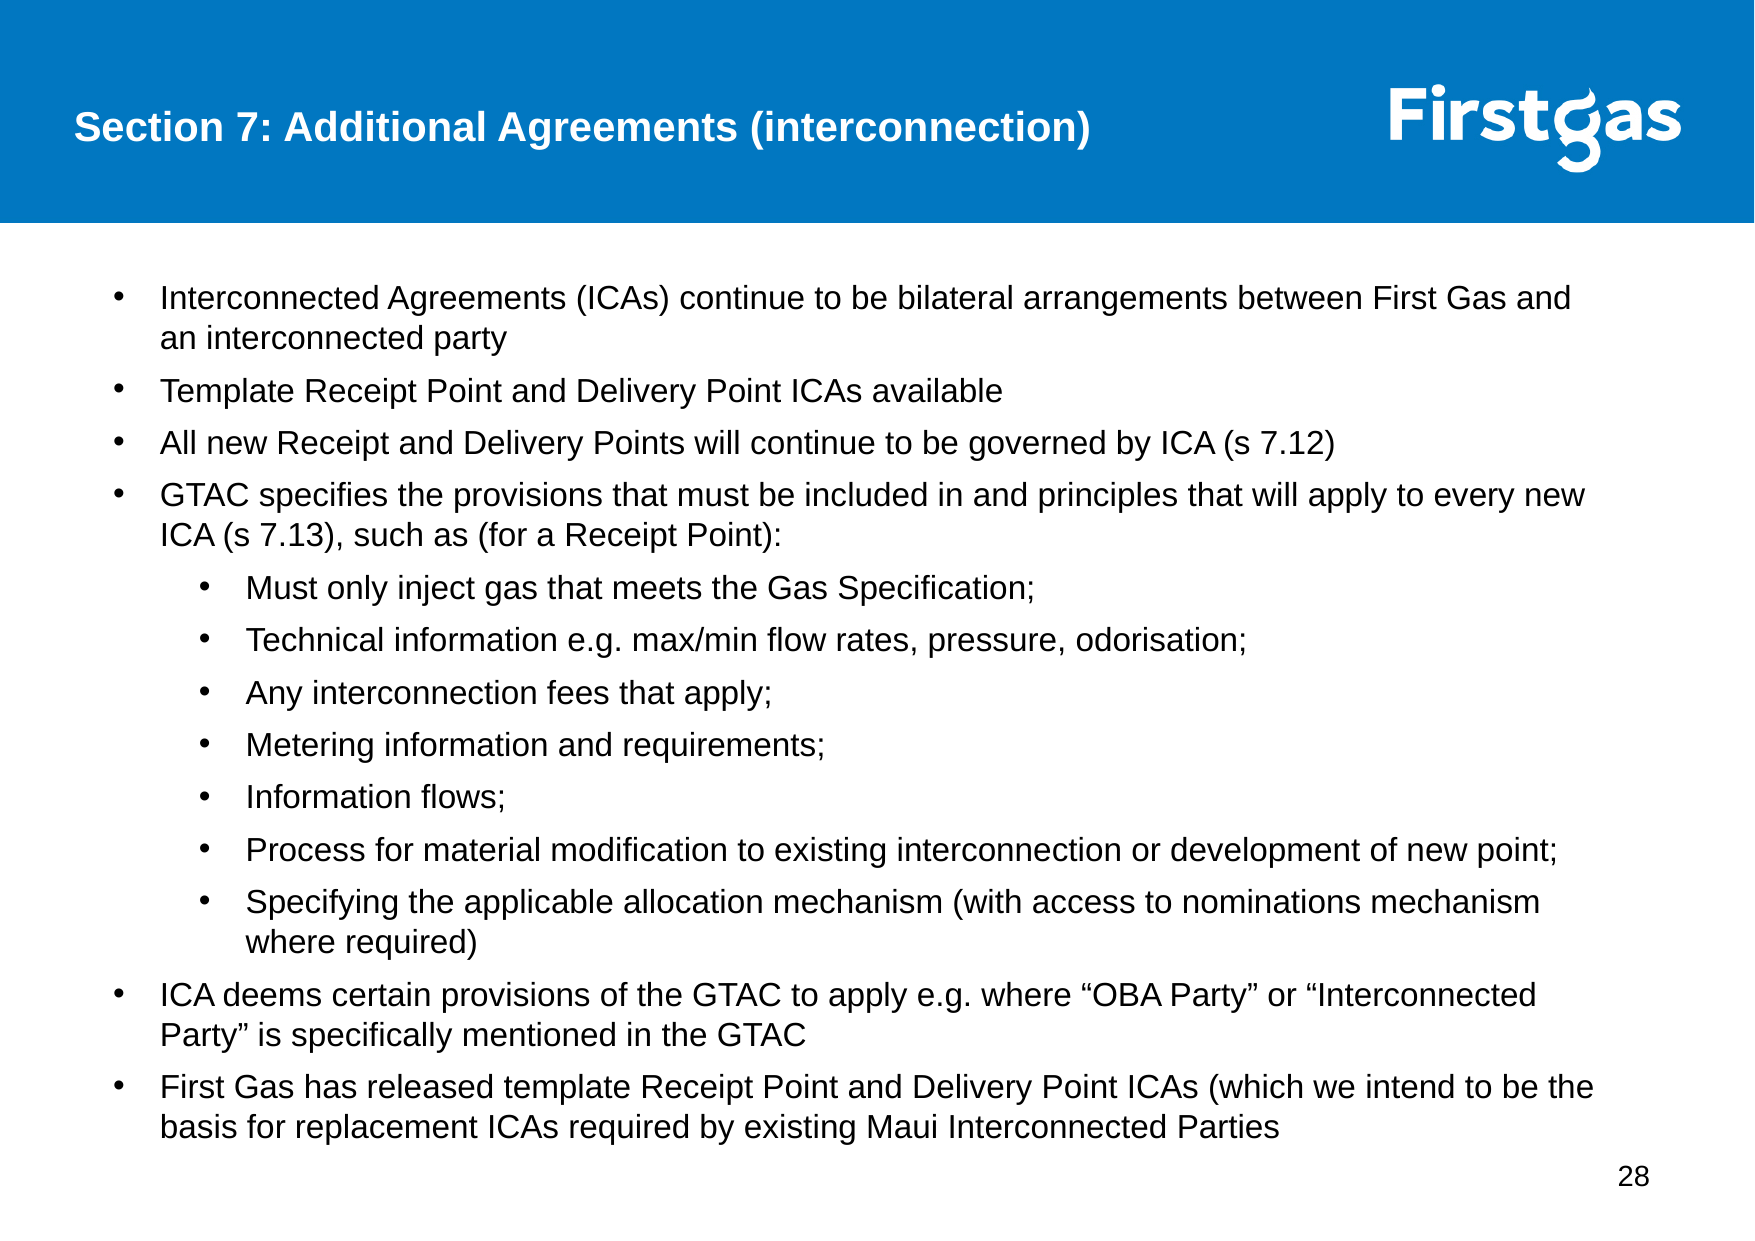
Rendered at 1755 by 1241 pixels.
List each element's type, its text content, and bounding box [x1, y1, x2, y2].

text_box Interconnected Agreements (ICAs) continue to be bilateral arrangements between First Gas and an interconnected party Template Receipt Point and Delivery Point ICAs available All new Receipt and Delivery Points will continue to be governed by ICA (s 7.12) GTAC specifies the provisions that must be included in and principles that will apply to every new ICA (s 7.13), such as (for a Receipt Point): Must only inject gas that meets the Gas Specification; Technical information e.g. max/min flow rates, pressure, odorisation; Any interconnection fees that apply; Metering information and requirements; Information flows; Process for material modification to existing interconnection or development of new point; Specifying the applicable allocation mechanism (with access to nominations mechanism where required) ICA deems certain provisions of the GTAC to apply e.g. where “OBA Party” or “Interconnected Party” is specifically mentioned in the GTAC First Gas has released template Receipt Point and Delivery Point ICAs (which we intend to be the basis for replacement ICAs required by existing Maui Interconnected Parties [98, 268, 1635, 1153]
slide_number 28 [1257, 1149, 1667, 1216]
picture [0, 0, 1755, 1241]
text_box Section 7: Additional Agreements (interconnection) [73, 78, 1350, 148]
